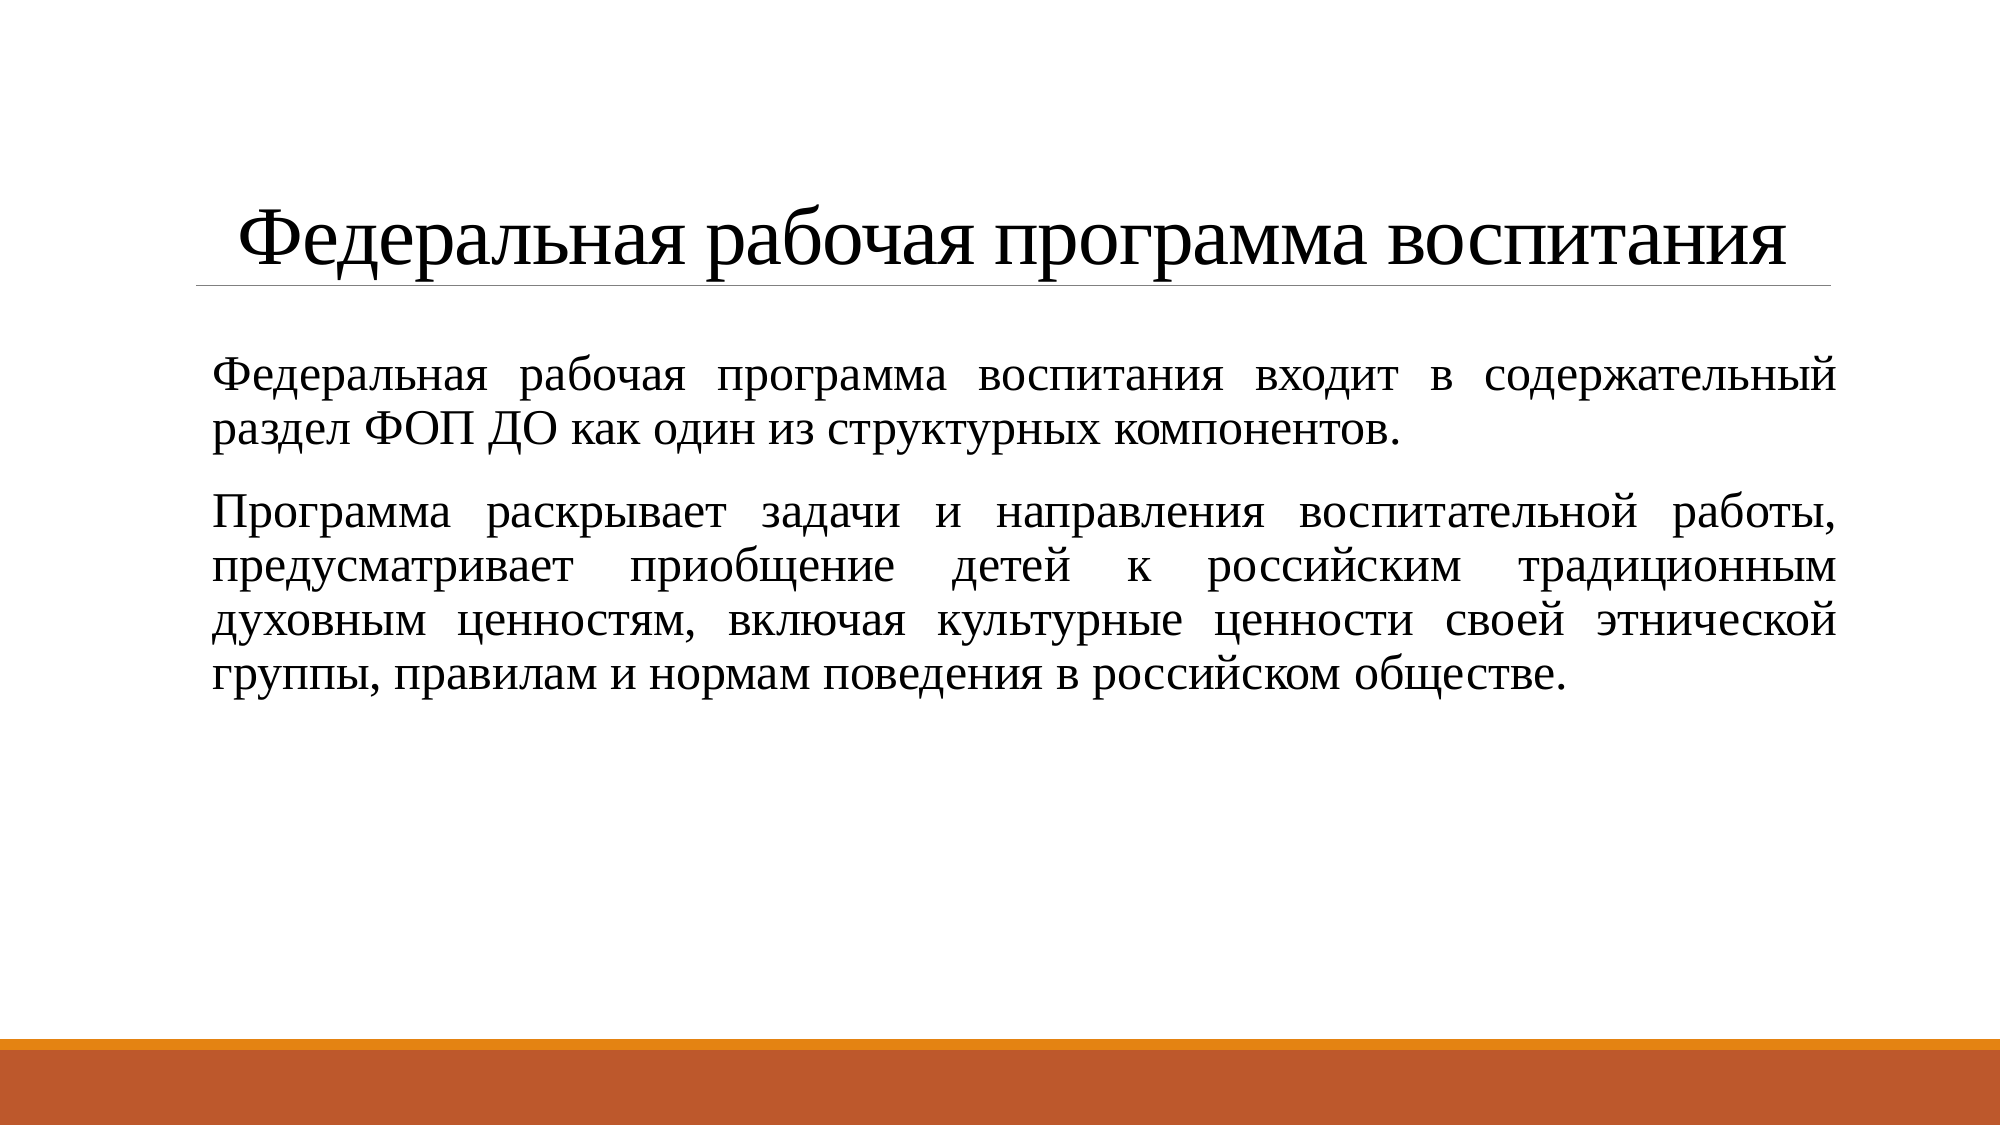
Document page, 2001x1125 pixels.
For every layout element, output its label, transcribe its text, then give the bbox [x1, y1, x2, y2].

list Федеральная рабочая программа воспитания входит в содержательный раздел ФОП ДО как один из структурных компонентов. Программа раскрывает задачи и направления воспитательной работы, предусматривает приобщение детей к российским традиционным духовным ценностям, включая культурные ценности своей этнической группы, правилам и нормам поведения в российском обществе. [198, 339, 1839, 975]
title Федеральная рабочая программа воспитания [188, 184, 1839, 290]
